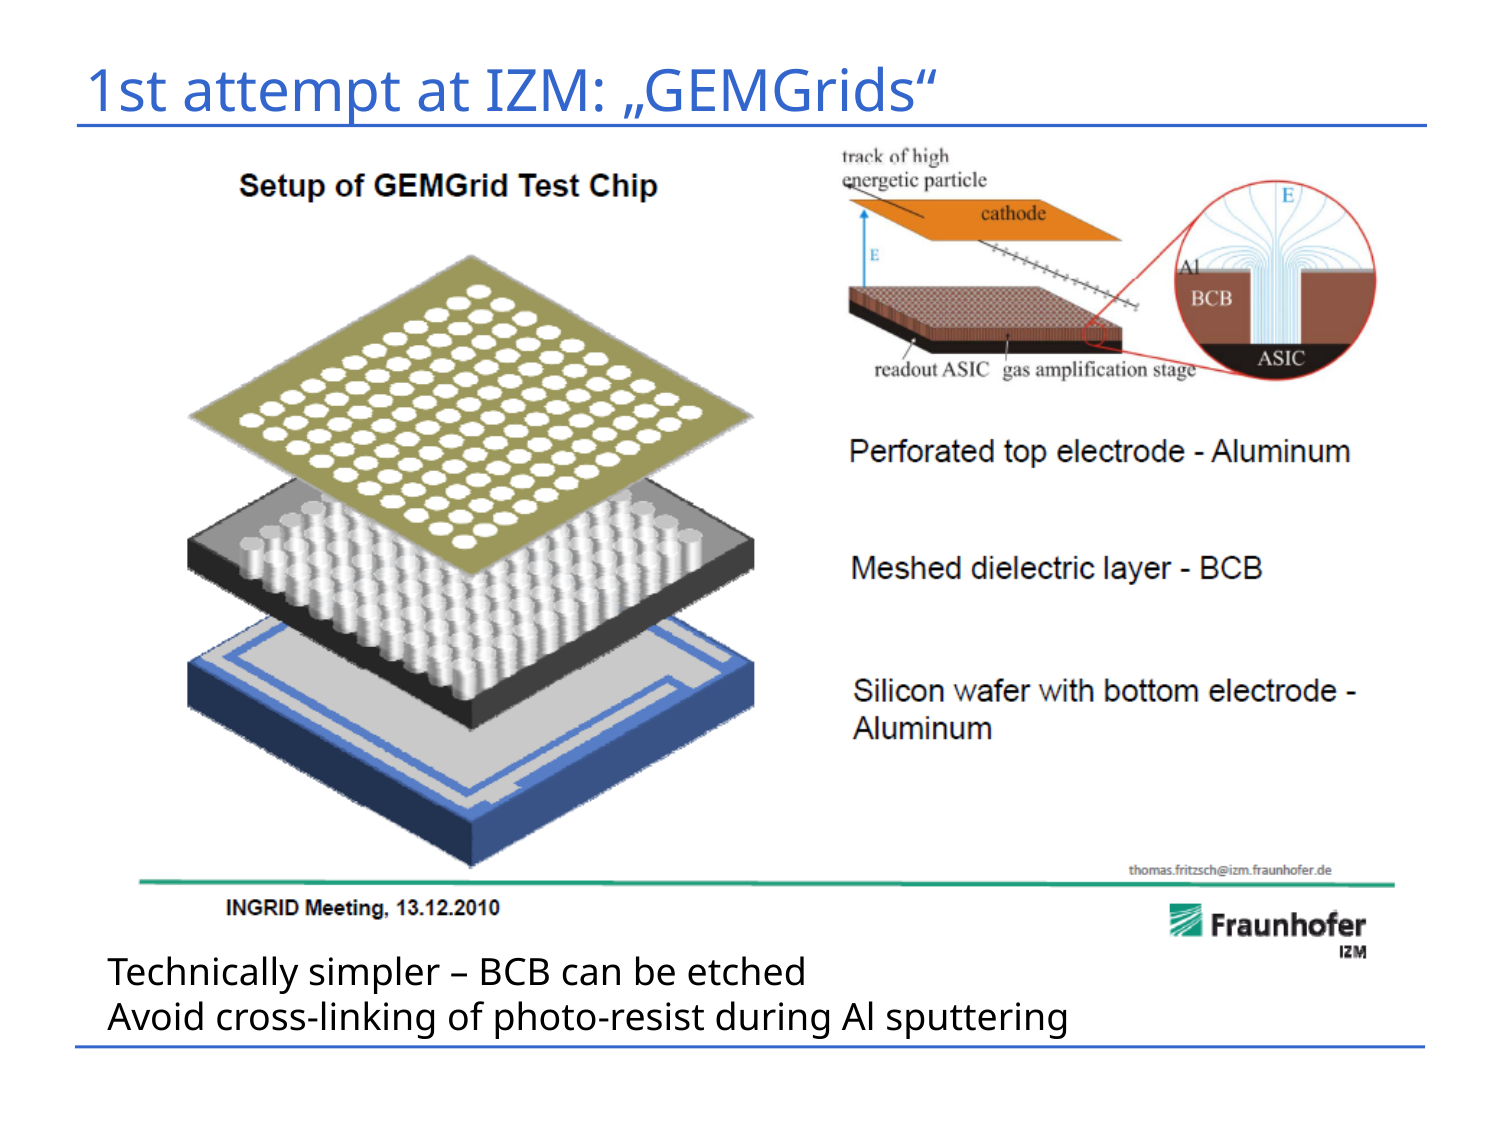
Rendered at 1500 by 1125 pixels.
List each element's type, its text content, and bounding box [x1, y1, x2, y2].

picture [88, 136, 1448, 989]
text_box Technically simpler – BCB can be etched Avoid cross-linking of photo-resist during Al sputtering [92, 997, 1086, 1046]
title 1st attempt at IZM: „GEMGrids“ [70, 45, 1421, 126]
